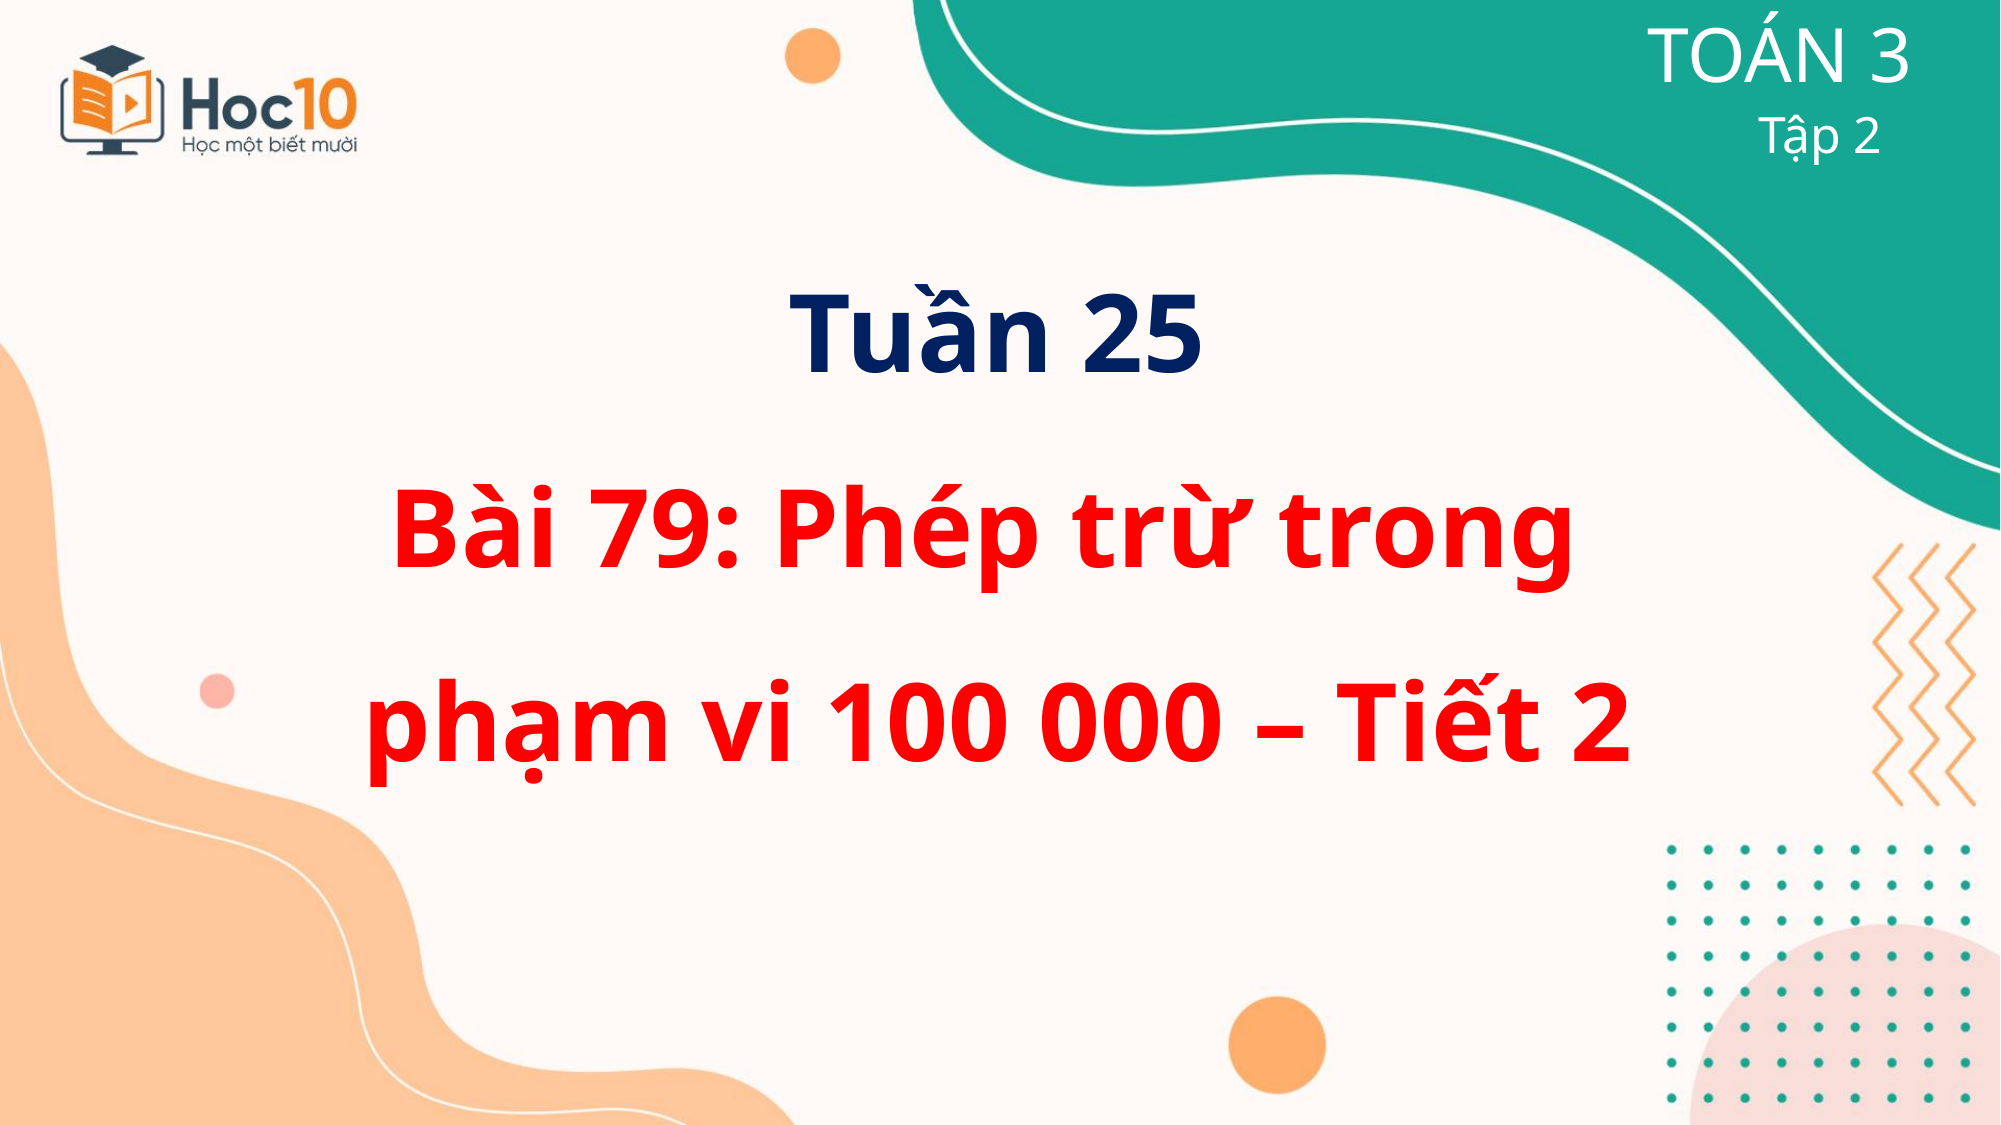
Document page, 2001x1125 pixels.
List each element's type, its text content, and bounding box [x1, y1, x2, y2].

text_box TOÁN 3 [1560, 0, 2000, 105]
text_box Tuần 25 Bài 79: Phép trừ trong phạm vi 100 000 – Tiết 2 [0, 386, 2000, 791]
picture [0, 0, 2001, 1125]
text_box Tập 2 [1743, 96, 1898, 172]
